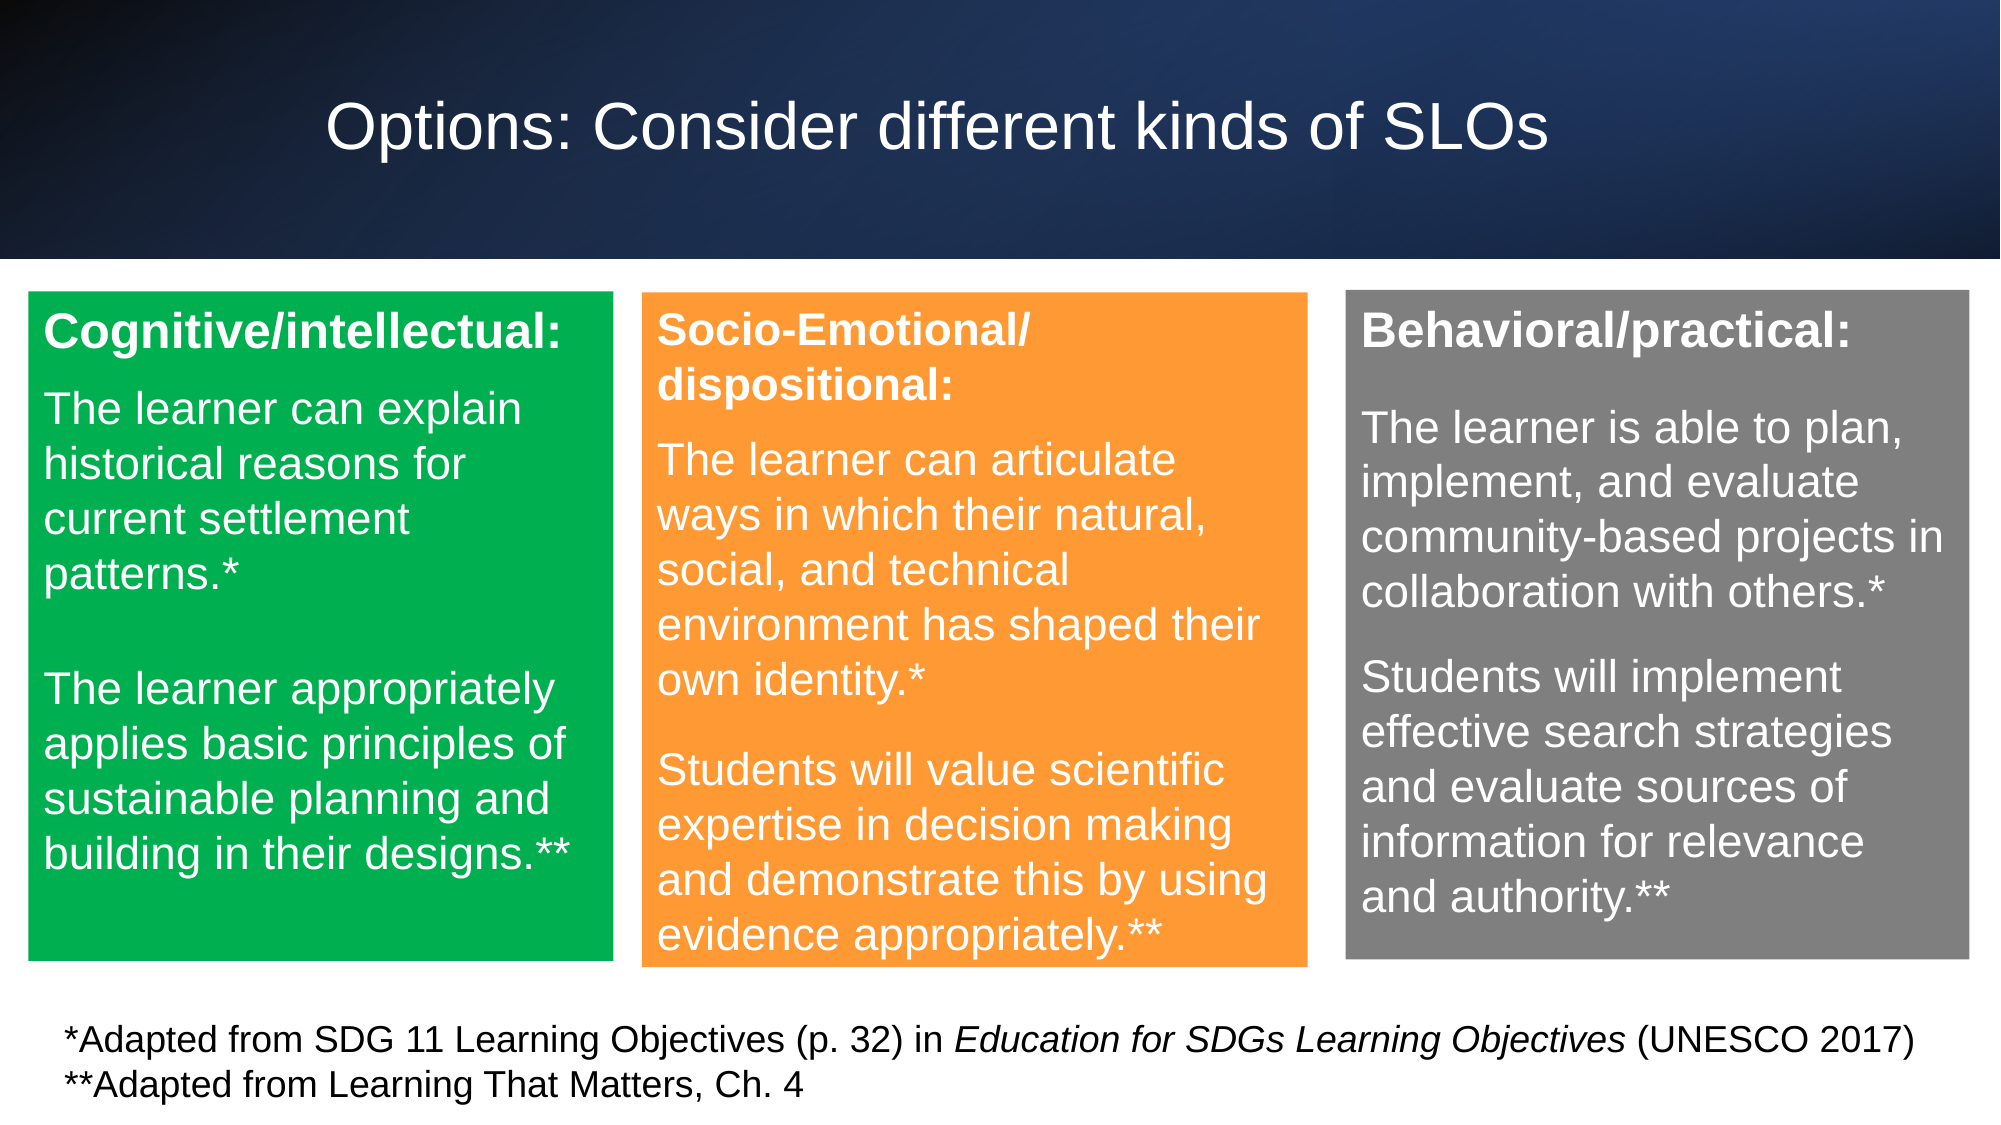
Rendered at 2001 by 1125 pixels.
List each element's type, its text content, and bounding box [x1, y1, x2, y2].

text_box Cognitive/intellectual: The learner can explain historical reasons for current settlement patterns.* The learner appropriately applies basic principles of sustainable planning and building in their designs.** [28, 291, 614, 961]
text_box Socio-Emotional/dispositional: The learner can articulate ways in which their natural, social, and technical environment has shaped their own identity.* Students will value scientific expertise in decision making and demonstrate this by using evidence appropriately.** [641, 292, 1308, 968]
title Options: Consider different kinds of SLOs [310, 56, 1670, 201]
text_box Behavioral/practical: The learner is able to plan, implement, and evaluate community-based projects in collaboration with others.* Students will implement effective search strategies and evaluate sources of information for relevance and authority.** [1345, 289, 1970, 960]
text_box *Adapted from SDG 11 Learning Objectives (p. 32) in Education for SDGs Learning Objectives (UNESCO 2017) **Adapted from Learning That Matters, Ch. 4 [49, 1007, 1951, 1113]
picture [971, 422, 1077, 527]
text_box [0, 259, 2000, 1125]
text_box [0, 0, 2000, 259]
